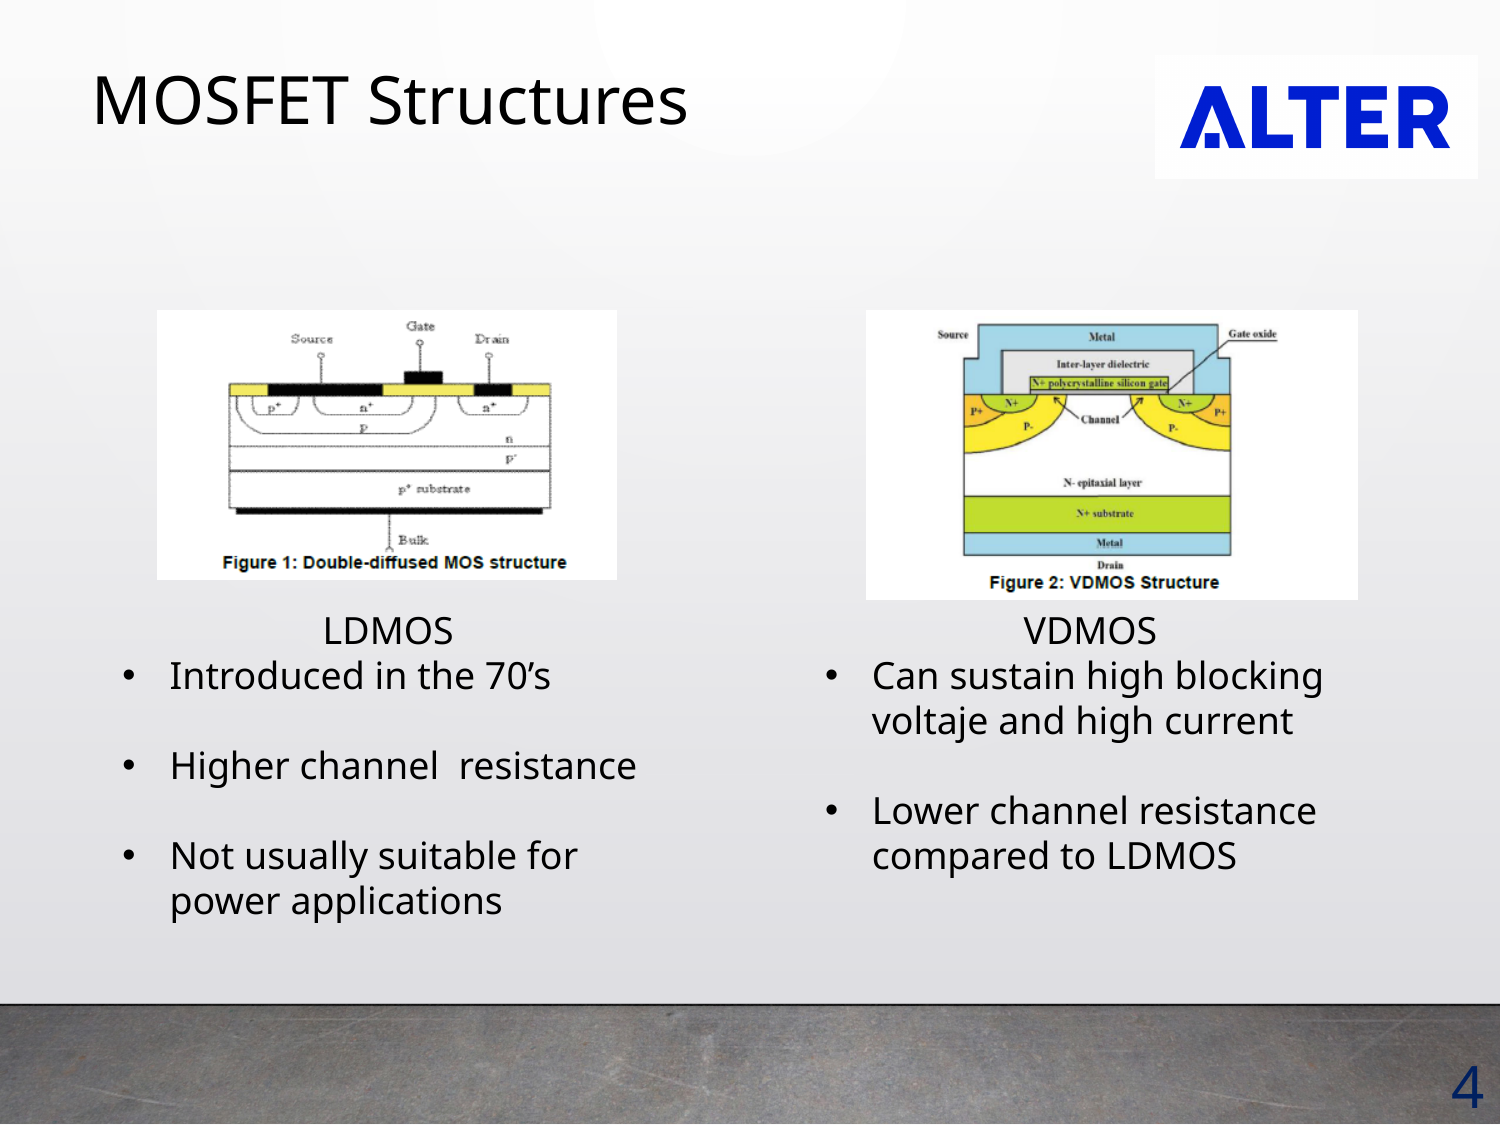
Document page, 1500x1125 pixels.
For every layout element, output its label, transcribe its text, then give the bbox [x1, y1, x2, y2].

picture [156, 310, 617, 580]
picture [865, 310, 1358, 600]
slide_number 4 [1369, 1042, 1500, 1125]
text_box LDMOS Introduced in the 70’s Higher channel resistance Not usually suitable for power applications [107, 599, 669, 930]
picture [0, 1004, 1500, 1124]
text_box VDMOS Can sustain high blocking voltaje and high current Lower channel resistance compared to LDMOS [810, 599, 1371, 930]
picture [1154, 55, 1478, 179]
title MOSFET Structures [76, 59, 1154, 172]
